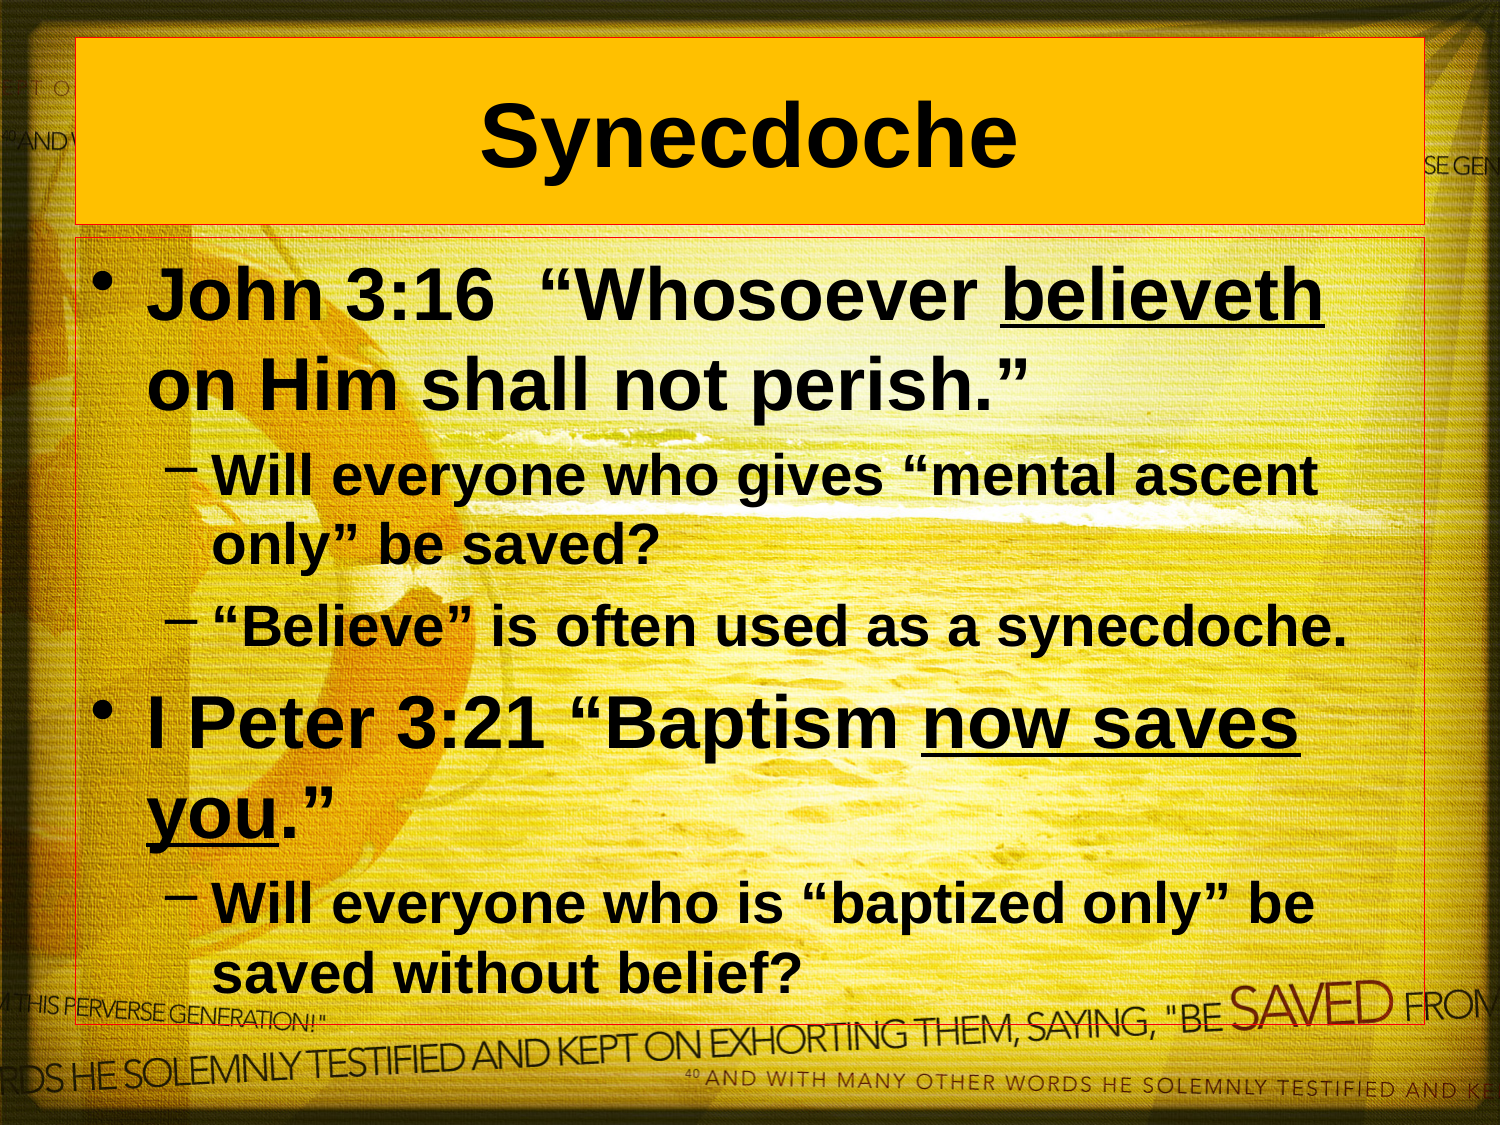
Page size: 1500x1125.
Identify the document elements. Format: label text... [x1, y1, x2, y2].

picture [0, 0, 1500, 1125]
list John 3:16 “Whosoever believeth on Him shall not perish.” Will everyone who gives “mental ascent only” be saved? “Believe” is often used as a synecdoche. I Peter 3:21 “Baptism now saves you.” Will everyone who is “baptized only” be saved without belief? [75, 237, 1425, 1025]
title Synecdoche [75, 37, 1425, 225]
